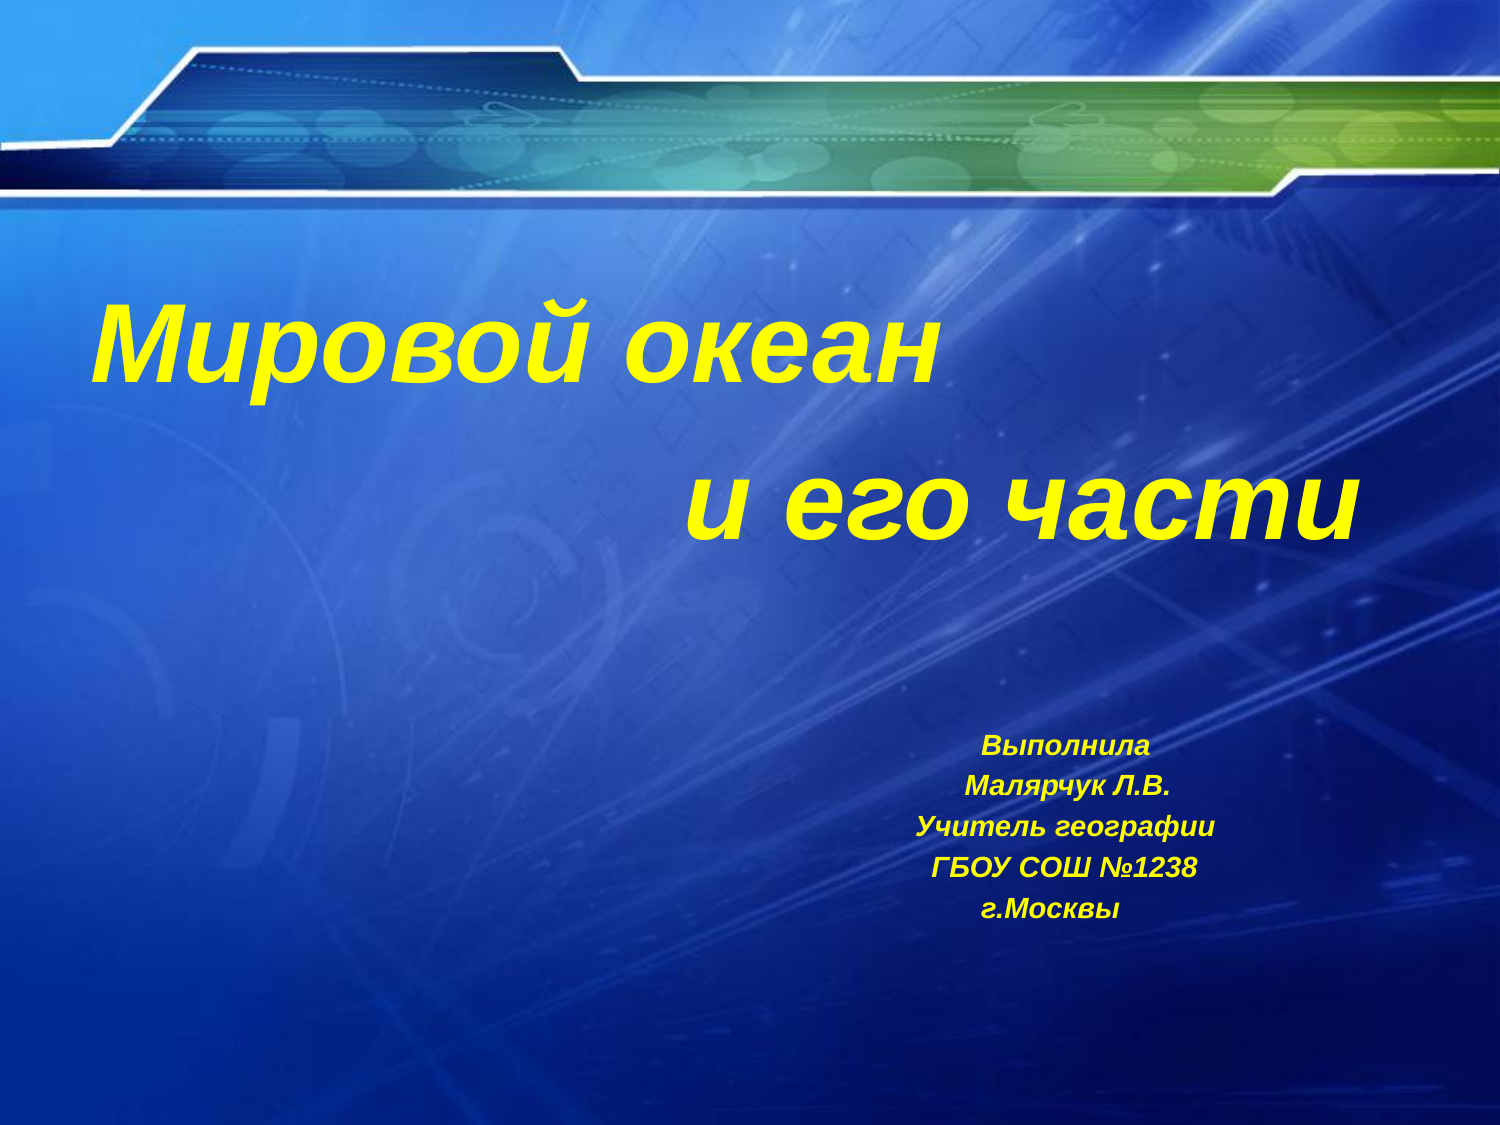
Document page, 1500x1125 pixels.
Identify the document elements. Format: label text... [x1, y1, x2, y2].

list Мировой океан и его части Выполнила Малярчук Л.В. Учитель географии ГБОУ СОШ №1238 г.Москвы [74, 262, 1426, 1006]
picture [0, 0, 1500, 1125]
